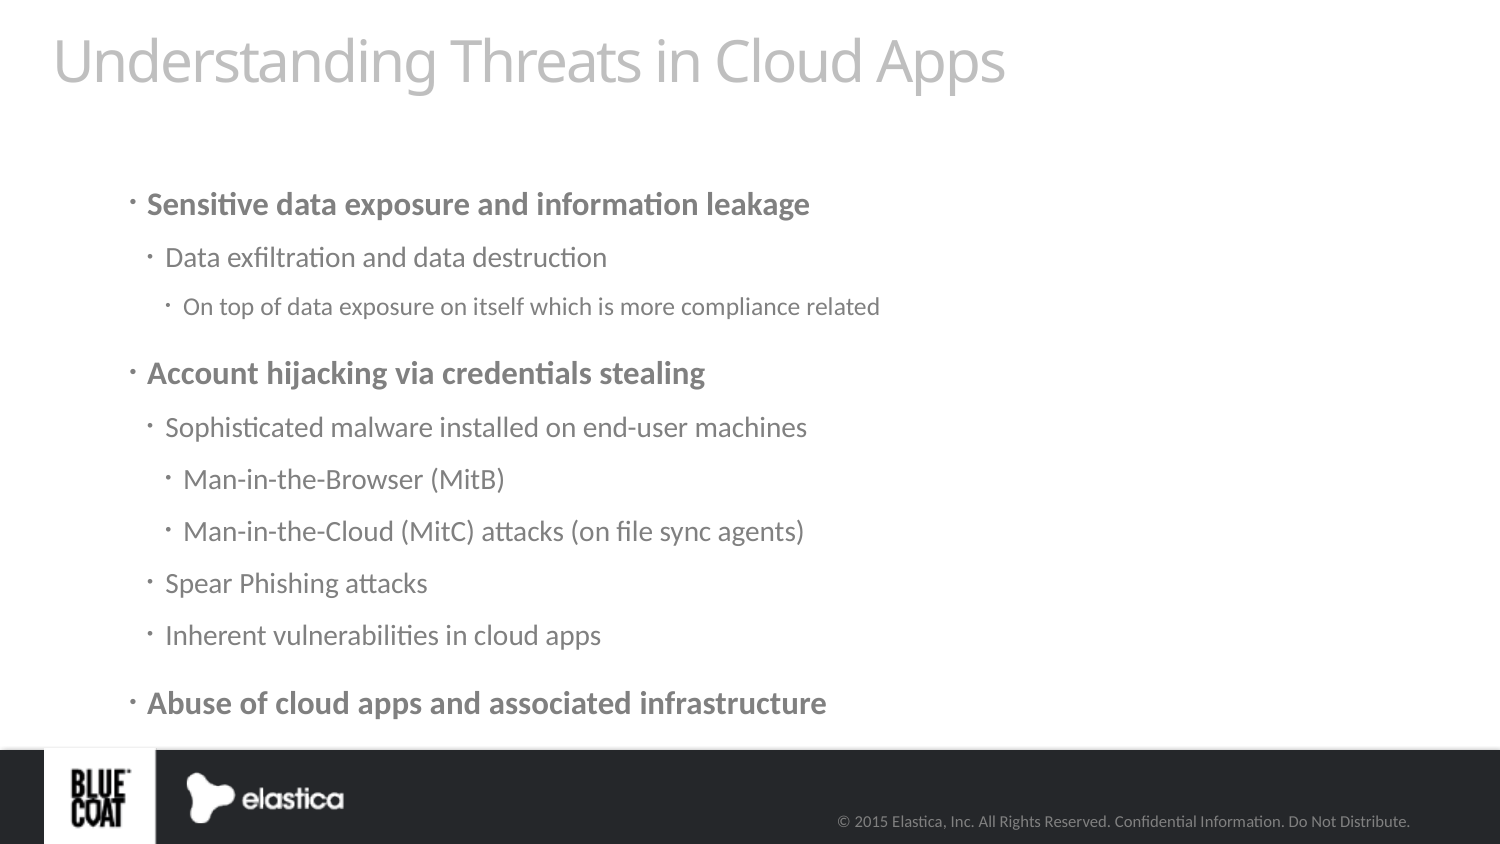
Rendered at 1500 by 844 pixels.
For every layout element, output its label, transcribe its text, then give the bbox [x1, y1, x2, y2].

title Understanding Threats in Cloud Apps [37, 16, 1425, 104]
picture [44, 748, 405, 844]
list Sensitive data exposure and information leakage Data exfiltration and data destruction On top of data exposure on itself which is more compliance related Account hijacking via credentials stealing Sophisticated malware installed on end-user machines Man-in-the-Browser (MitB) Man-in-the-Cloud (MitC) attacks (on file sync agents) Spear Phishing attacks Inherent vulnerabilities in cloud apps Abuse of cloud apps and associated infrastructure [114, 174, 1443, 732]
